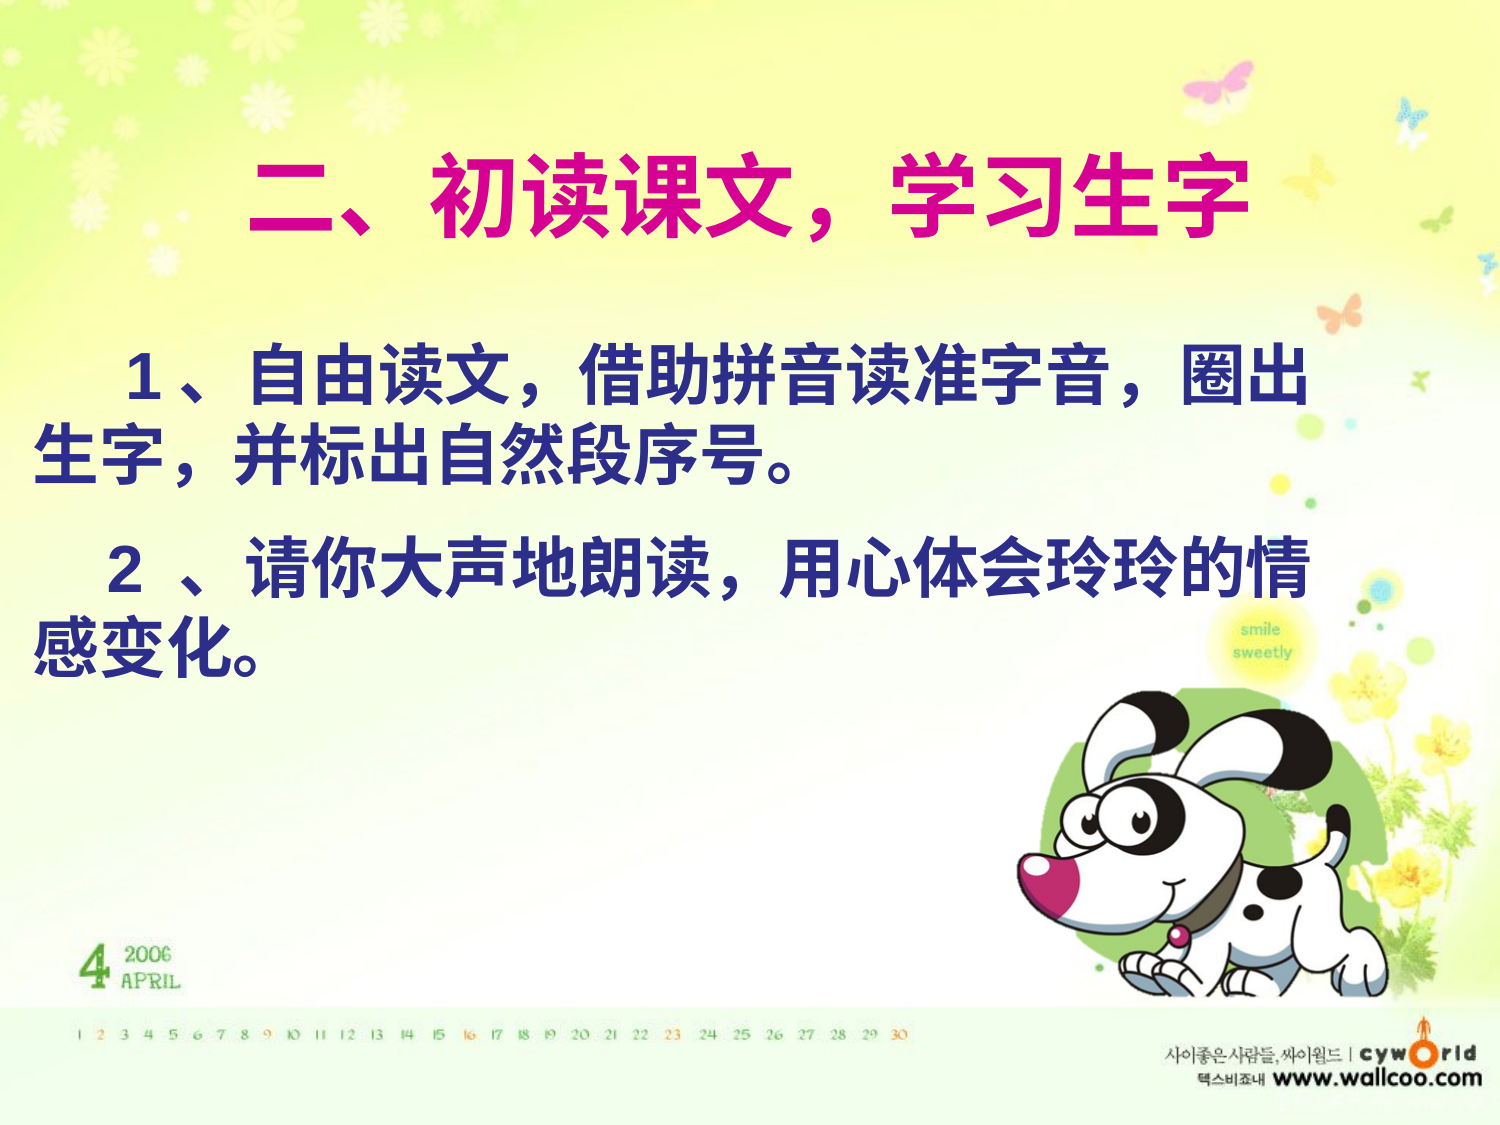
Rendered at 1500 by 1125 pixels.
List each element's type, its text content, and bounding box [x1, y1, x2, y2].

picture [0, 0, 1500, 1125]
title 二、初读课文，学习生字 [112, 99, 1388, 288]
list 1、自由读文，借助拼音读准字音，圈出生字，并标出自然段序号。 2 、请你大声地朗读，用心体会玲玲的情感变化。 [17, 324, 1388, 1000]
